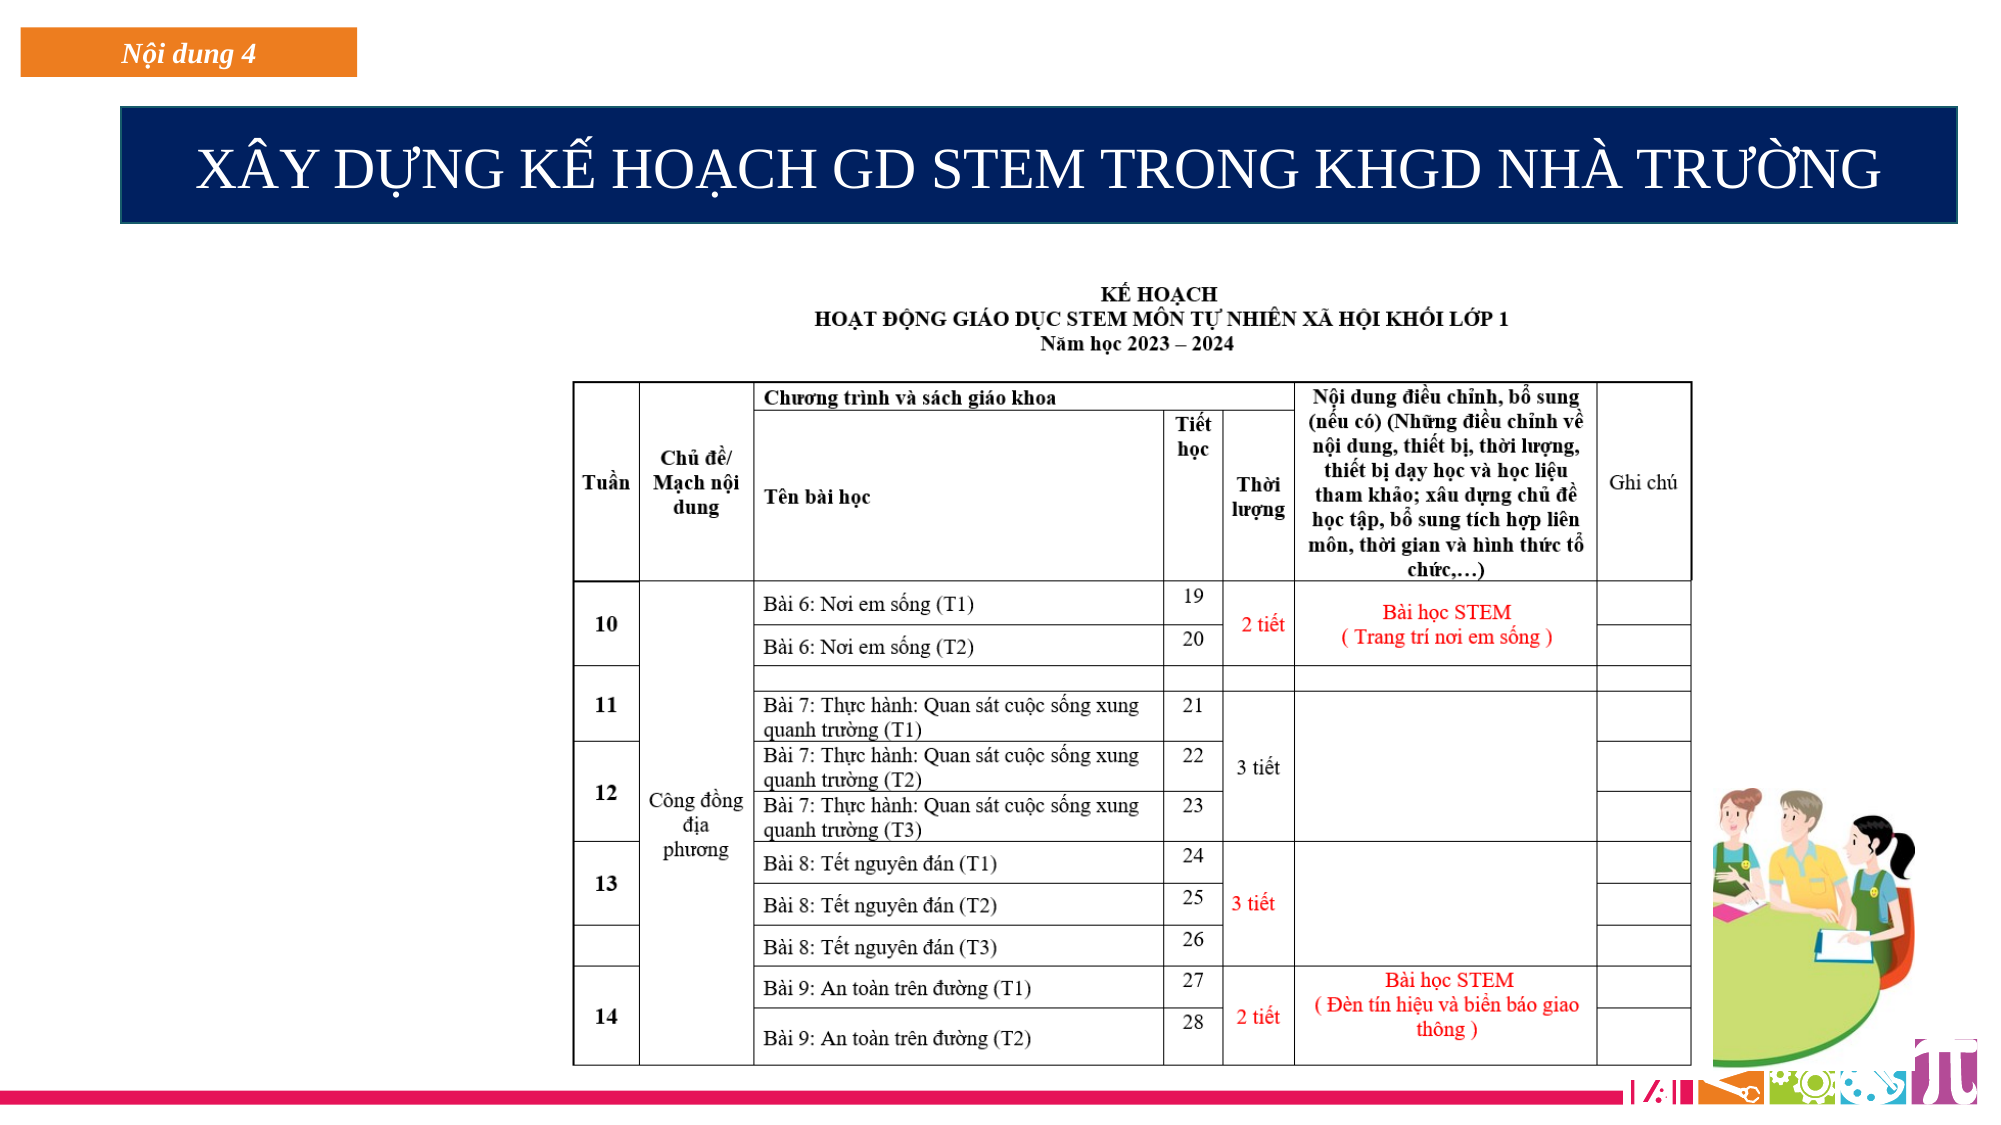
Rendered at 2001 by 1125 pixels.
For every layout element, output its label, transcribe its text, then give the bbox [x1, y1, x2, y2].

picture [548, 235, 1915, 1080]
text_box XÂY DỰNG KẾ HOẠCH GD STEM TRONG KHGD NHÀ TRƯỜNG [120, 106, 1958, 224]
text_box Nội dung 4 [20, 27, 358, 77]
